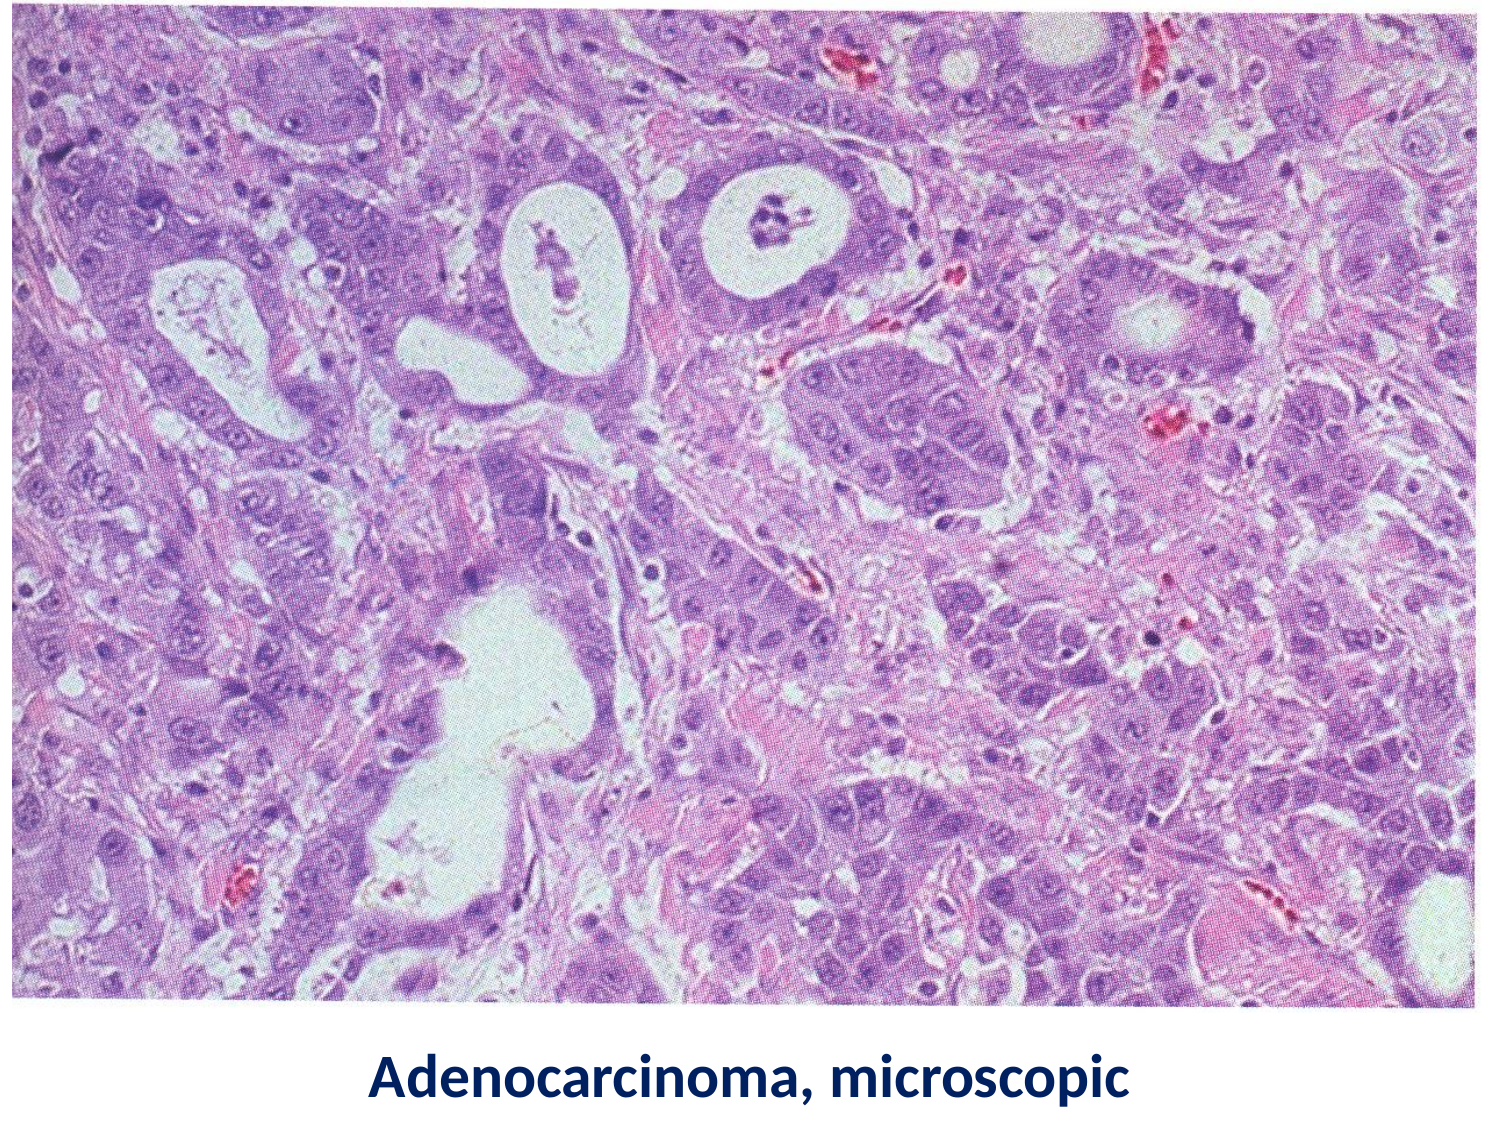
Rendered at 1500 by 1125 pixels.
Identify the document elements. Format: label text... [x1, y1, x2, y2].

list Adenocarcinoma, microscopic [37, 1021, 1463, 1125]
picture [12, 0, 1499, 1013]
